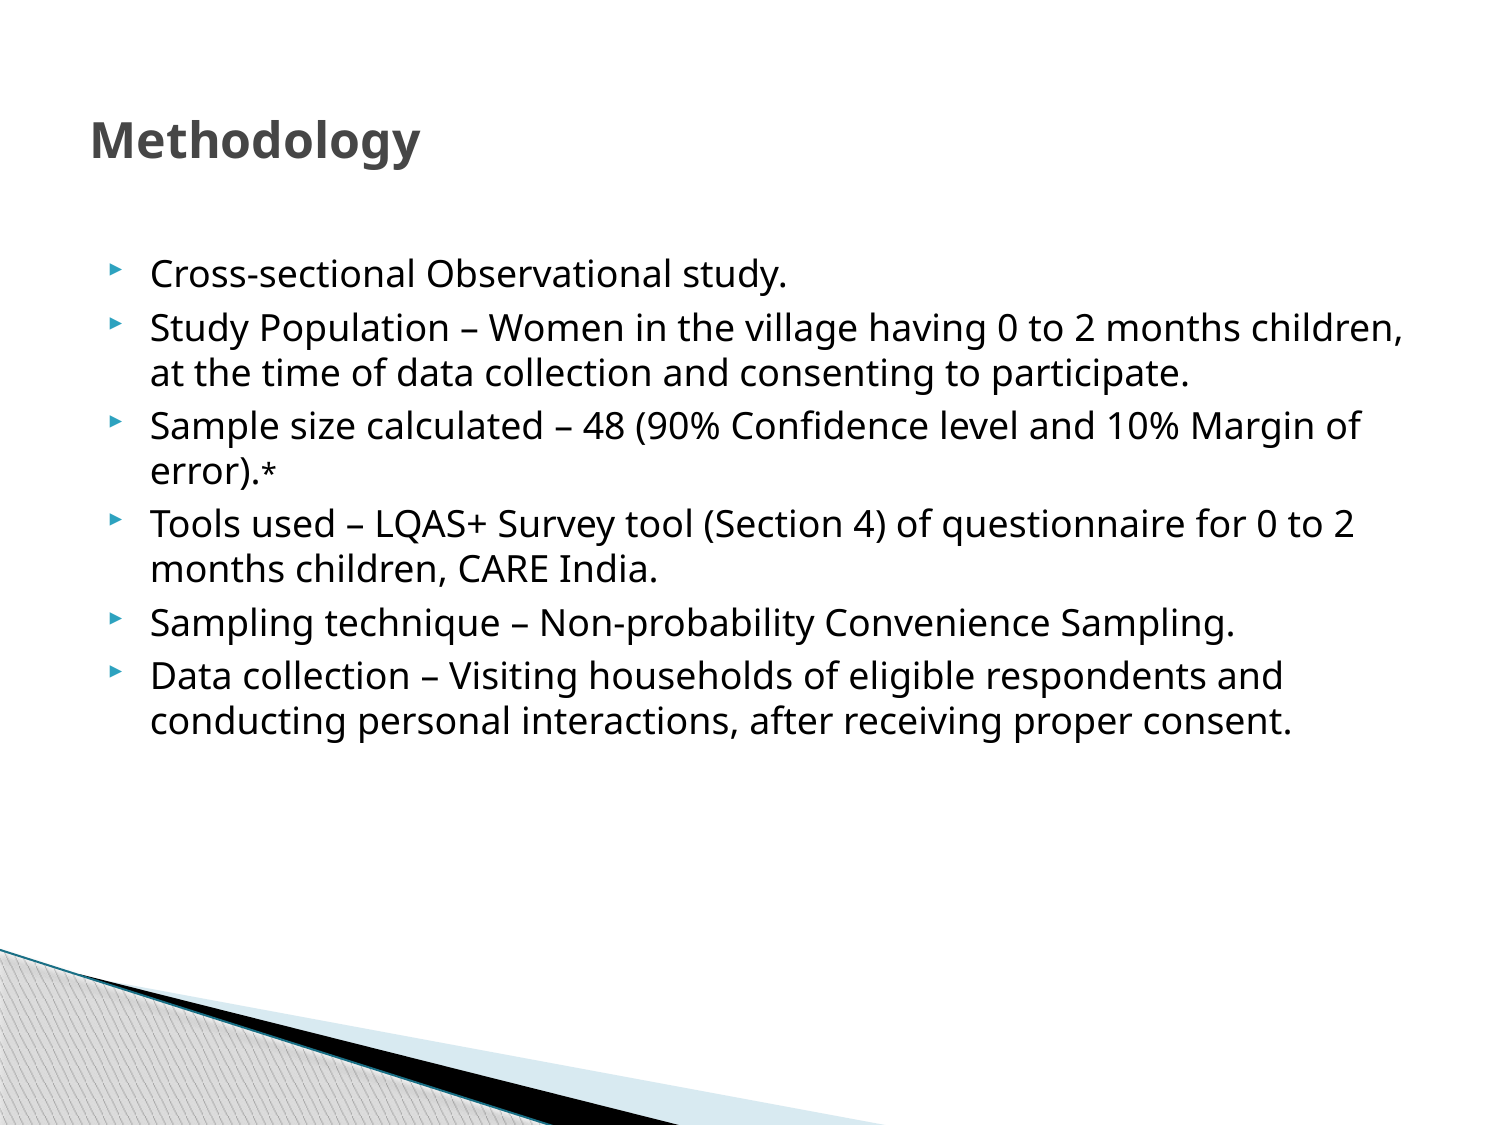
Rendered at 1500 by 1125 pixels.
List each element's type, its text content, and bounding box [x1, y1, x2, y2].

title Methodology [75, 45, 1425, 233]
list Cross-sectional Observational study. Study Population – Women in the village having 0 to 2 months children, at the time of data collection and consenting to participate. Sample size calculated – 48 (90% Confidence level and 10% Margin of error).* Tools used – LQAS+ Survey tool (Section 4) of questionnaire for 0 to 2 months children, CARE India. Sampling technique – Non-probability Convenience Sampling. Data collection – Visiting households of eligible respondents and conducting personal interactions, after receiving proper consent. [75, 243, 1425, 986]
